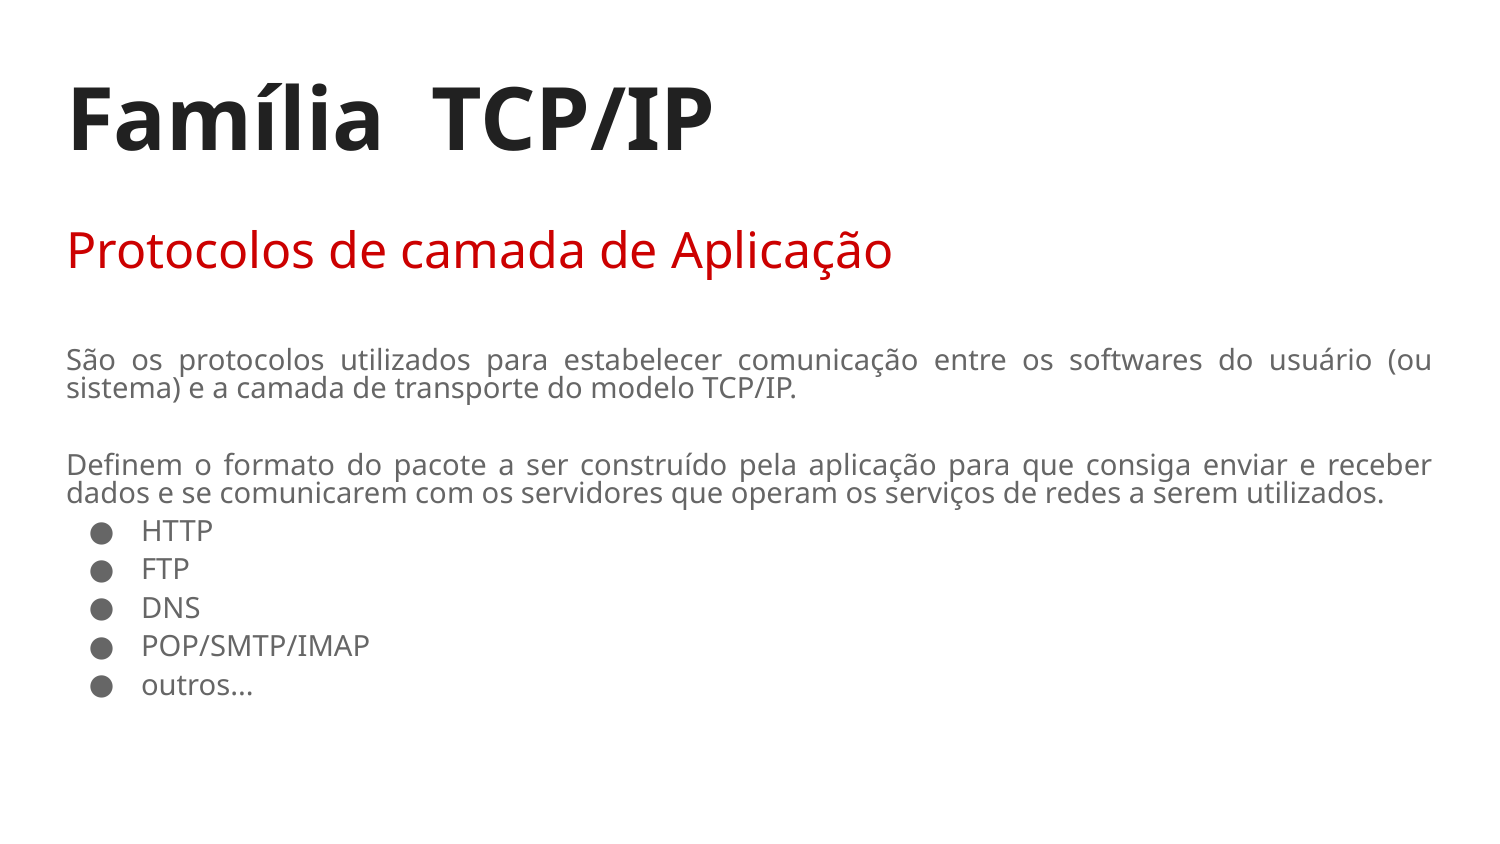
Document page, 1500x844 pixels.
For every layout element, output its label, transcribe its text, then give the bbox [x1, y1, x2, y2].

list Protocolos de camada de Aplicação São os protocolos utilizados para estabelecer comunicação entre os softwares do usuário (ou sistema) e a camada de transporte do modelo TCP/IP. Definem o formato do pacote a ser construído pela aplicação para que consiga enviar e receber dados e se comunicarem com os servidores que operam os serviços de redes a serem utilizados. HTTP FTP DNS POP/SMTP/IMAP outros... [51, 203, 1449, 807]
title Família TCP/IP [51, 48, 1449, 180]
